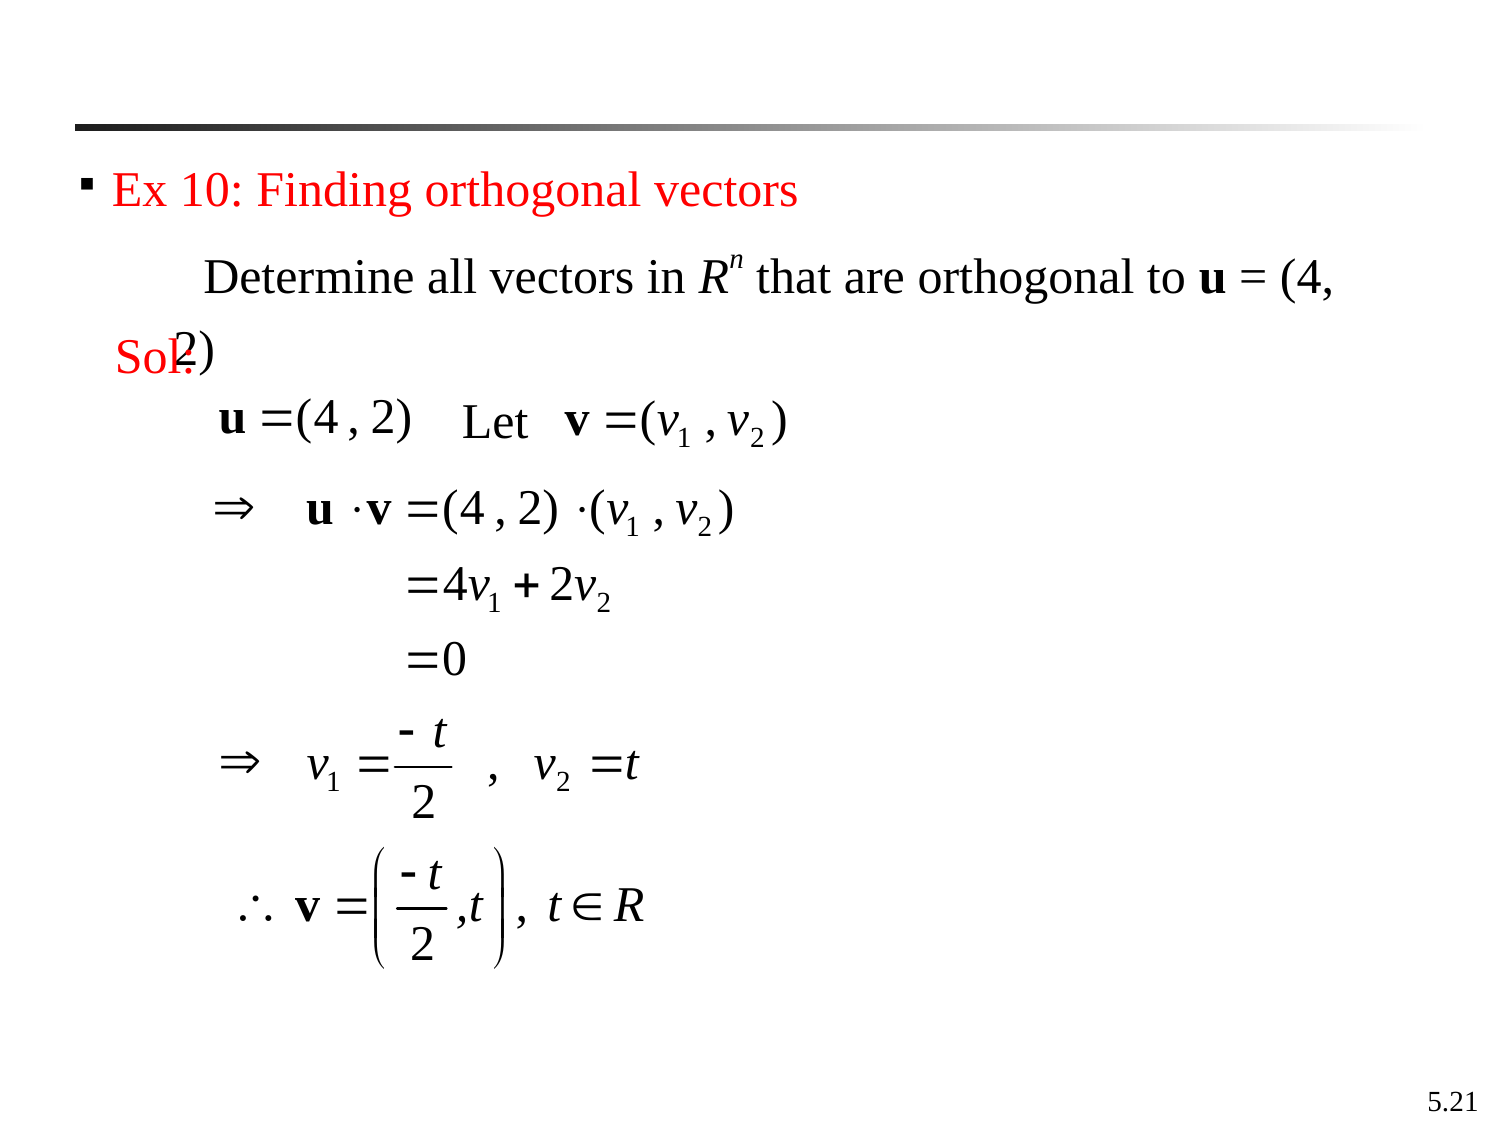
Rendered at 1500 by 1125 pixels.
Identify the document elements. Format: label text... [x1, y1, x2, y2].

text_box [234, 837, 656, 980]
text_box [555, 385, 798, 457]
slide_number 5.21 [1406, 1066, 1500, 1125]
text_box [212, 737, 282, 793]
text_box Sol: [87, 304, 1388, 388]
text_box Let [447, 388, 551, 456]
text_box Ex 10: Finding orthogonal vectors Determine all vectors in Rn that are orthogonal to u = (4, 2) [64, 137, 1400, 375]
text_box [299, 474, 745, 688]
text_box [205, 482, 275, 539]
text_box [299, 699, 651, 830]
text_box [212, 387, 421, 455]
